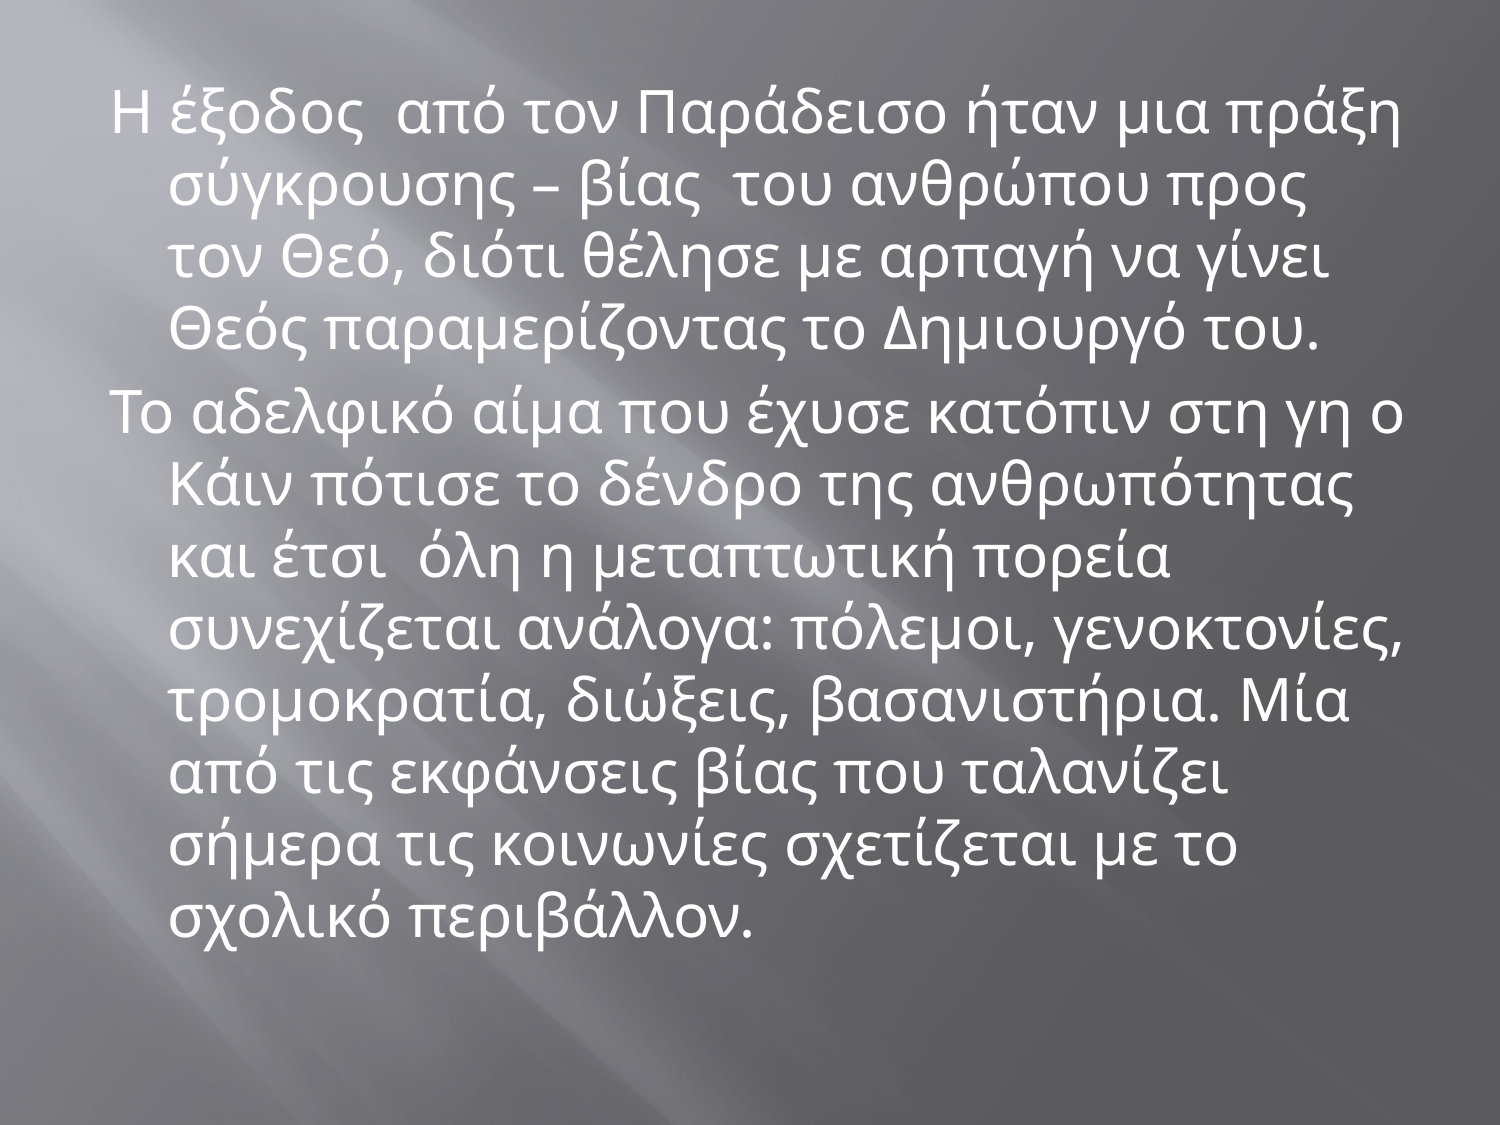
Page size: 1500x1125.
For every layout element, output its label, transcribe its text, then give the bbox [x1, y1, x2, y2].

list Η έξοδος από τον Παράδεισο ήταν μια πράξη σύγκρουσης – βίας του ανθρώπου προς τον Θεό, διότι θέλησε με αρπαγή να γίνει Θεός παραμερίζοντας το Δημιουργό του. Το αδελφικό αίμα που έχυσε κατόπιν στη γη ο Κάιν πότισε το δένδρο της ανθρωπότητας και έτσι όλη η μεταπτωτική πορεία συνεχίζεται ανάλογα: πόλεμοι, γενοκτονίες, τρομοκρατία, διώξεις, βασανιστήρια. Μία από τις εκφάνσεις βίας που ταλανίζει σήμερα τις κοινωνίες σχετίζεται με το σχολικό περιβάλλον. [75, 66, 1425, 1059]
